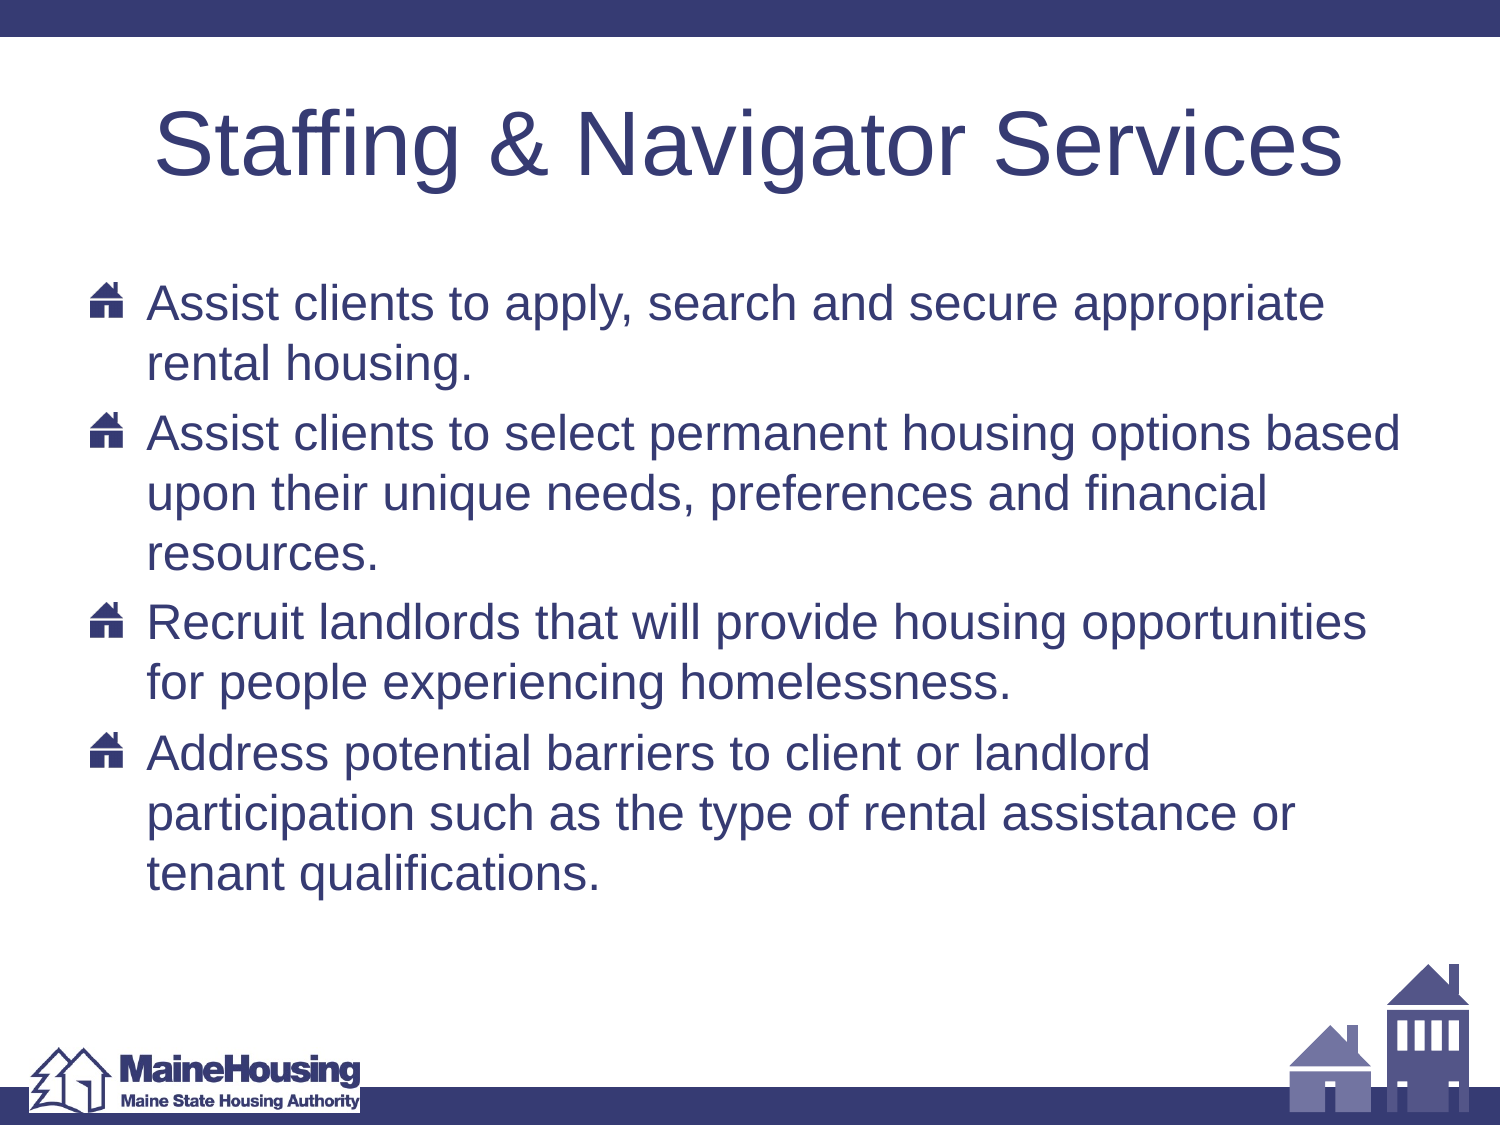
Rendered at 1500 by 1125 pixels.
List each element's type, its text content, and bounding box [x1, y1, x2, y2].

picture [90, 282, 123, 318]
picture [90, 412, 123, 448]
title Staffing & Navigator Services [75, 45, 1425, 233]
picture [90, 732, 123, 768]
picture [90, 602, 123, 638]
list Assist clients to apply, search and secure appropriate rental housing. Assist clients to select permanent housing options based upon their unique needs, preferences and financial resources. Recruit landlords that will provide housing opportunities for people experiencing homelessness. Address potential barriers to client or landlord participation such as the type of rental assistance or tenant qualifications. [75, 262, 1425, 1005]
picture [29, 1047, 360, 1113]
